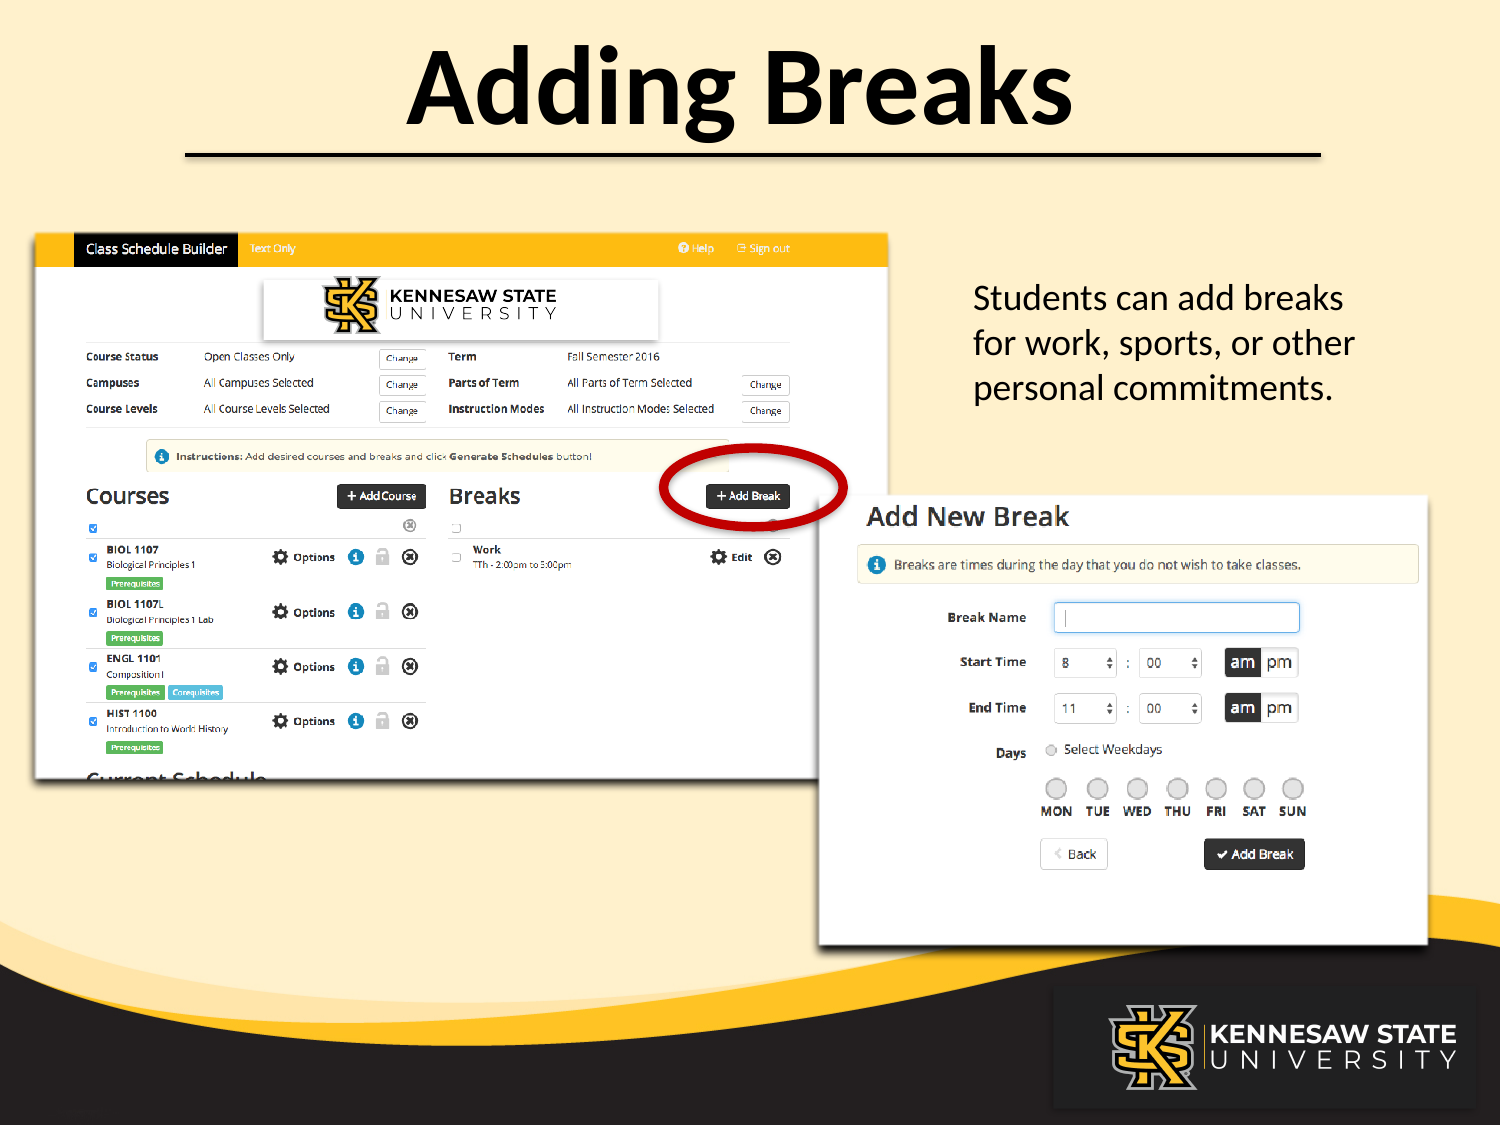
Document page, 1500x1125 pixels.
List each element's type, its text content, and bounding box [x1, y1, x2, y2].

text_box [1053, 985, 1477, 1109]
title Adding Breaks [78, 4, 1429, 155]
picture [0, 0, 1500, 1125]
text_box Students can add breaks for work, sports, or other personal commitments. [958, 265, 1402, 416]
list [33, 231, 889, 780]
